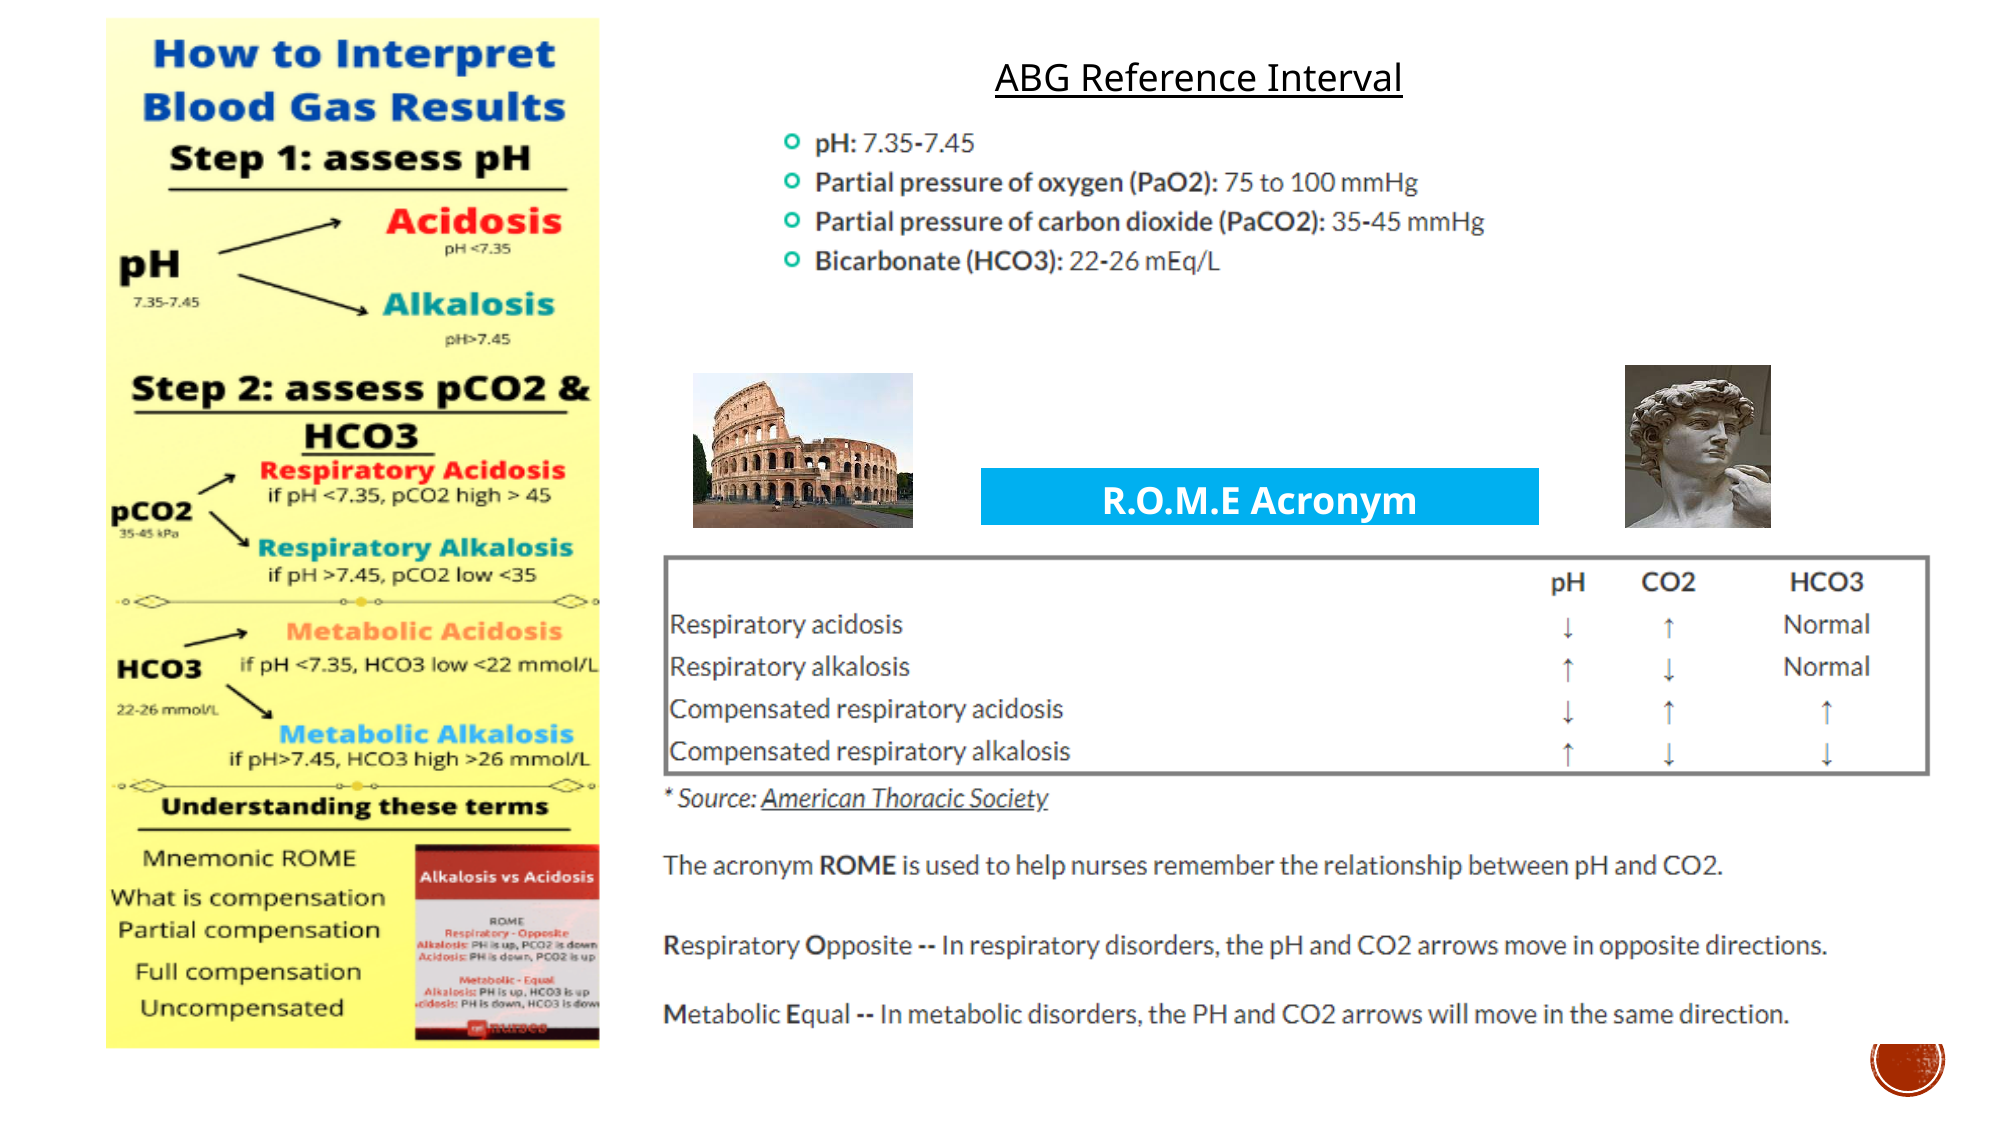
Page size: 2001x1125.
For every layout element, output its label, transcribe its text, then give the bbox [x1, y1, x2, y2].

table_header R.O.M.E Acronym [981, 468, 1539, 525]
picture [747, 107, 1656, 283]
picture [643, 543, 1963, 1043]
picture [106, 15, 611, 1072]
text_box ABG Reference Interval [980, 46, 1626, 106]
picture [693, 373, 913, 528]
picture [1625, 365, 1771, 528]
